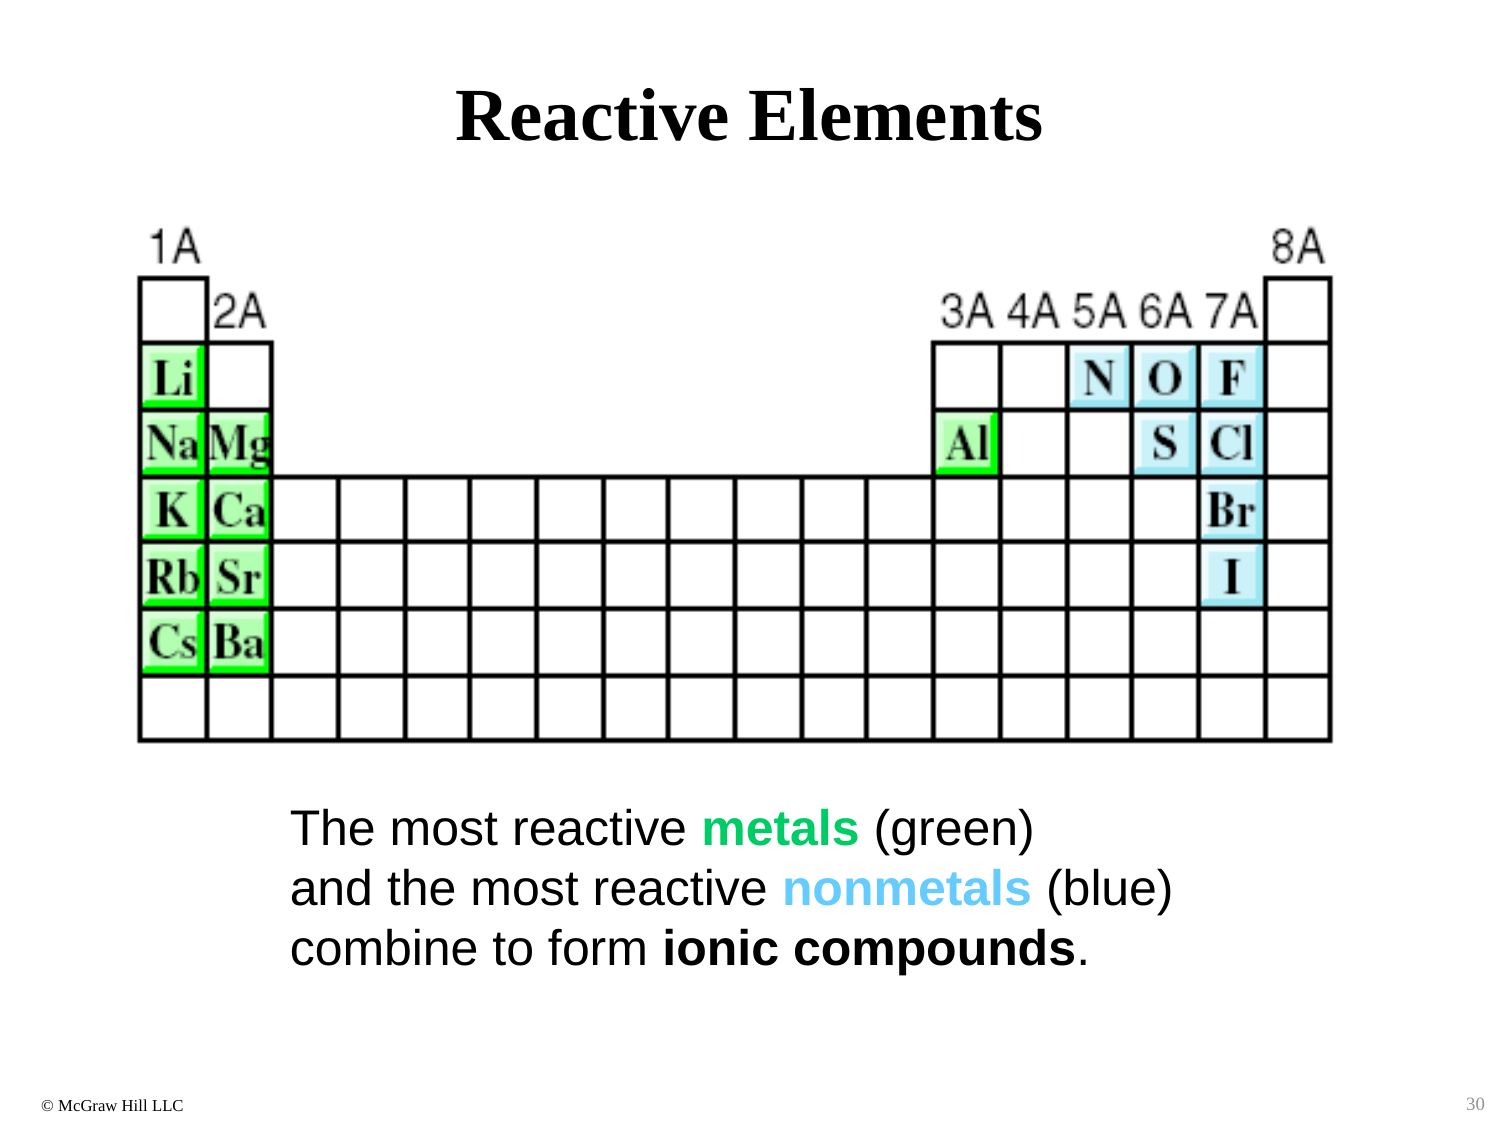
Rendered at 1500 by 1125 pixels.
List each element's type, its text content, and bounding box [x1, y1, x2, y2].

picture [106, 207, 1363, 766]
slide_number 30 [1427, 1087, 1500, 1120]
title Reactive Elements [73, 16, 1427, 205]
text_box The most reactive metals (green) and the most reactive nonmetals (blue) combine to form ionic compounds. [275, 787, 1288, 983]
